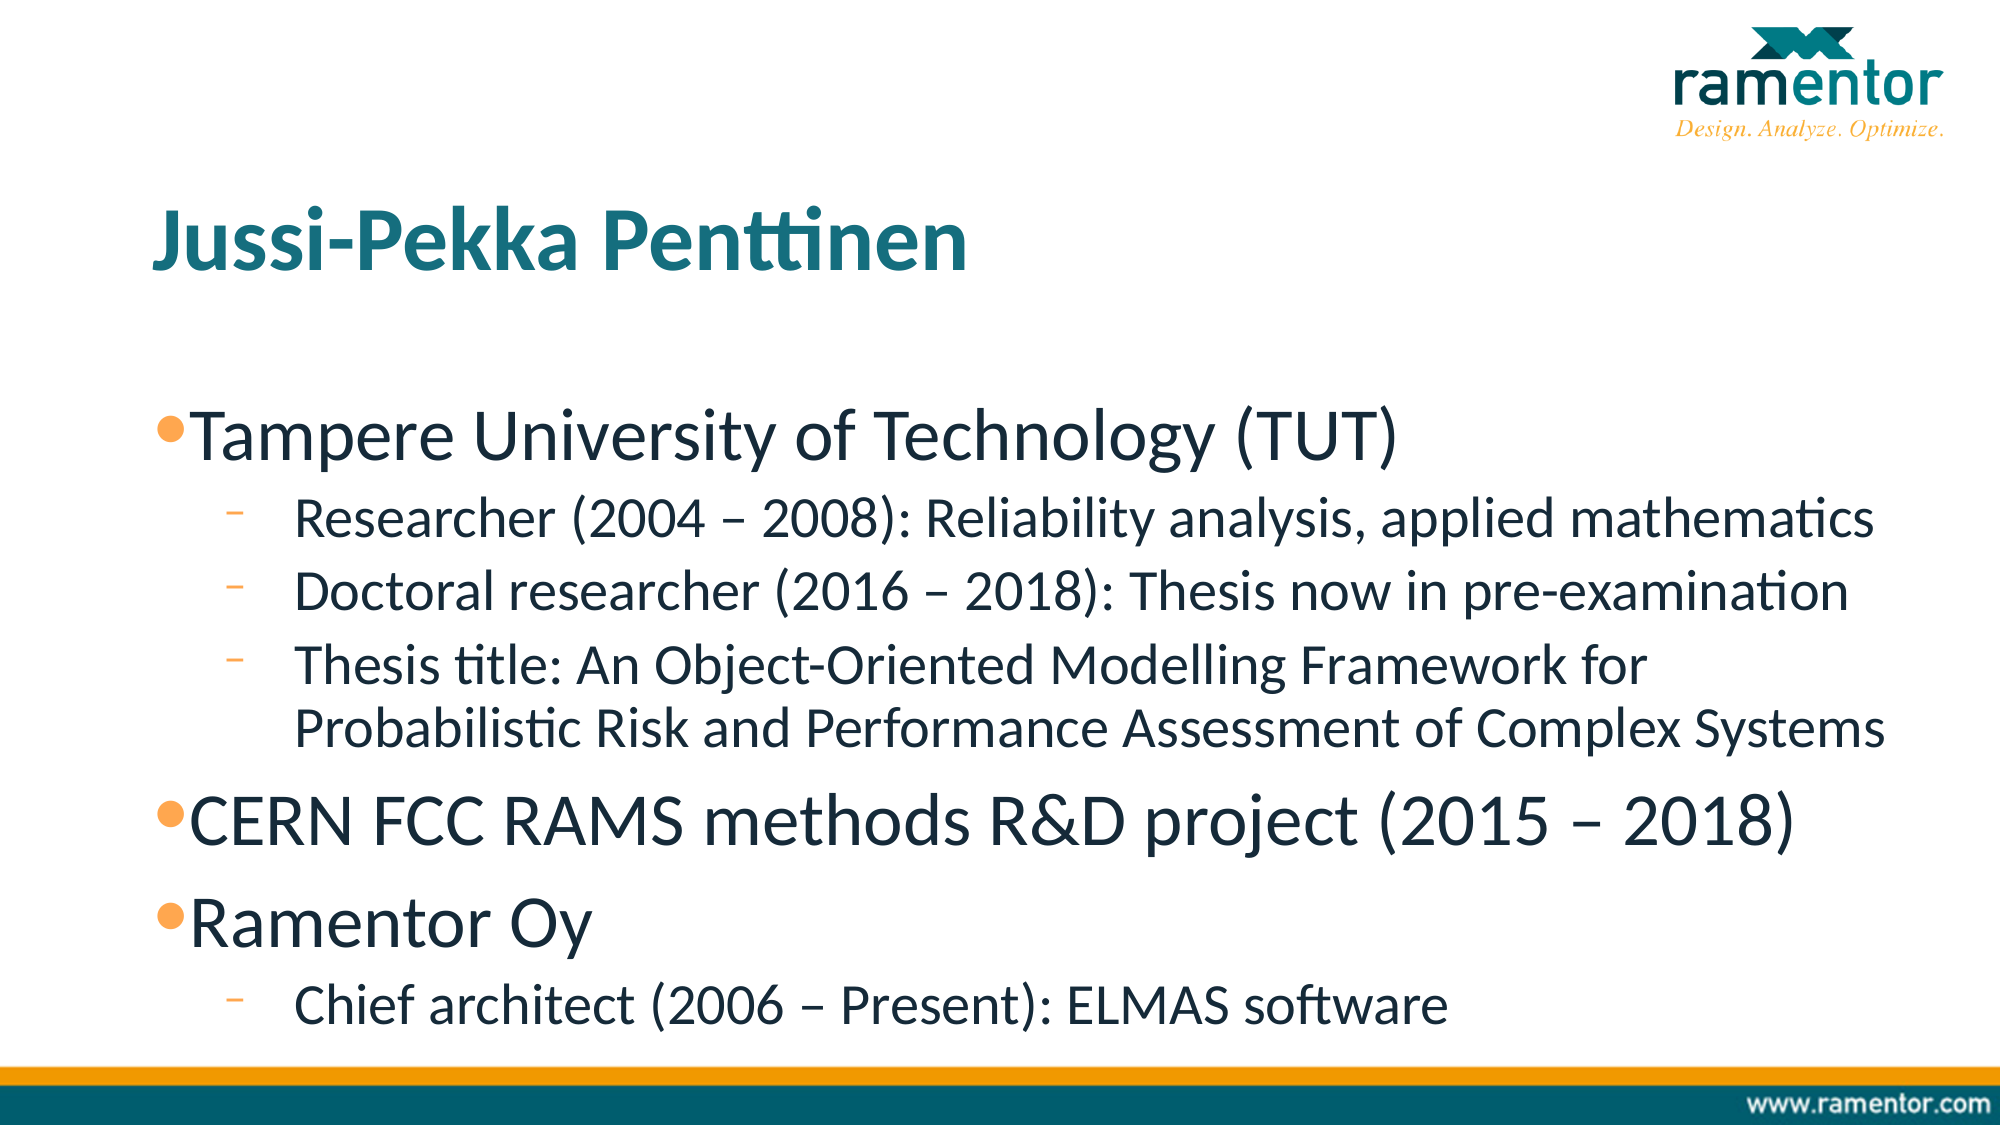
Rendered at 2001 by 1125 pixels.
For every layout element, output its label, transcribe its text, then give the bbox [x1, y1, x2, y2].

picture [0, 1063, 2000, 1089]
list Tampere University of Technology (TUT) Researcher (2004 – 2008): Reliability analysis, applied mathematics Doctoral researcher (2016 – 2018): Thesis now in pre-examination Thesis title: An Object-Oriented Modelling Framework for Probabilistic Risk and Performance Assessment of Complex Systems CERN FCC RAMS methods R&D project (2015 – 2018) Ramentor Oy Chief architect (2006 – Present): ELMAS software [137, 388, 1946, 1014]
picture [1669, 9, 1946, 145]
picture [0, 1090, 2000, 1125]
title Jussi-Pekka Penttinen [137, 152, 1946, 331]
